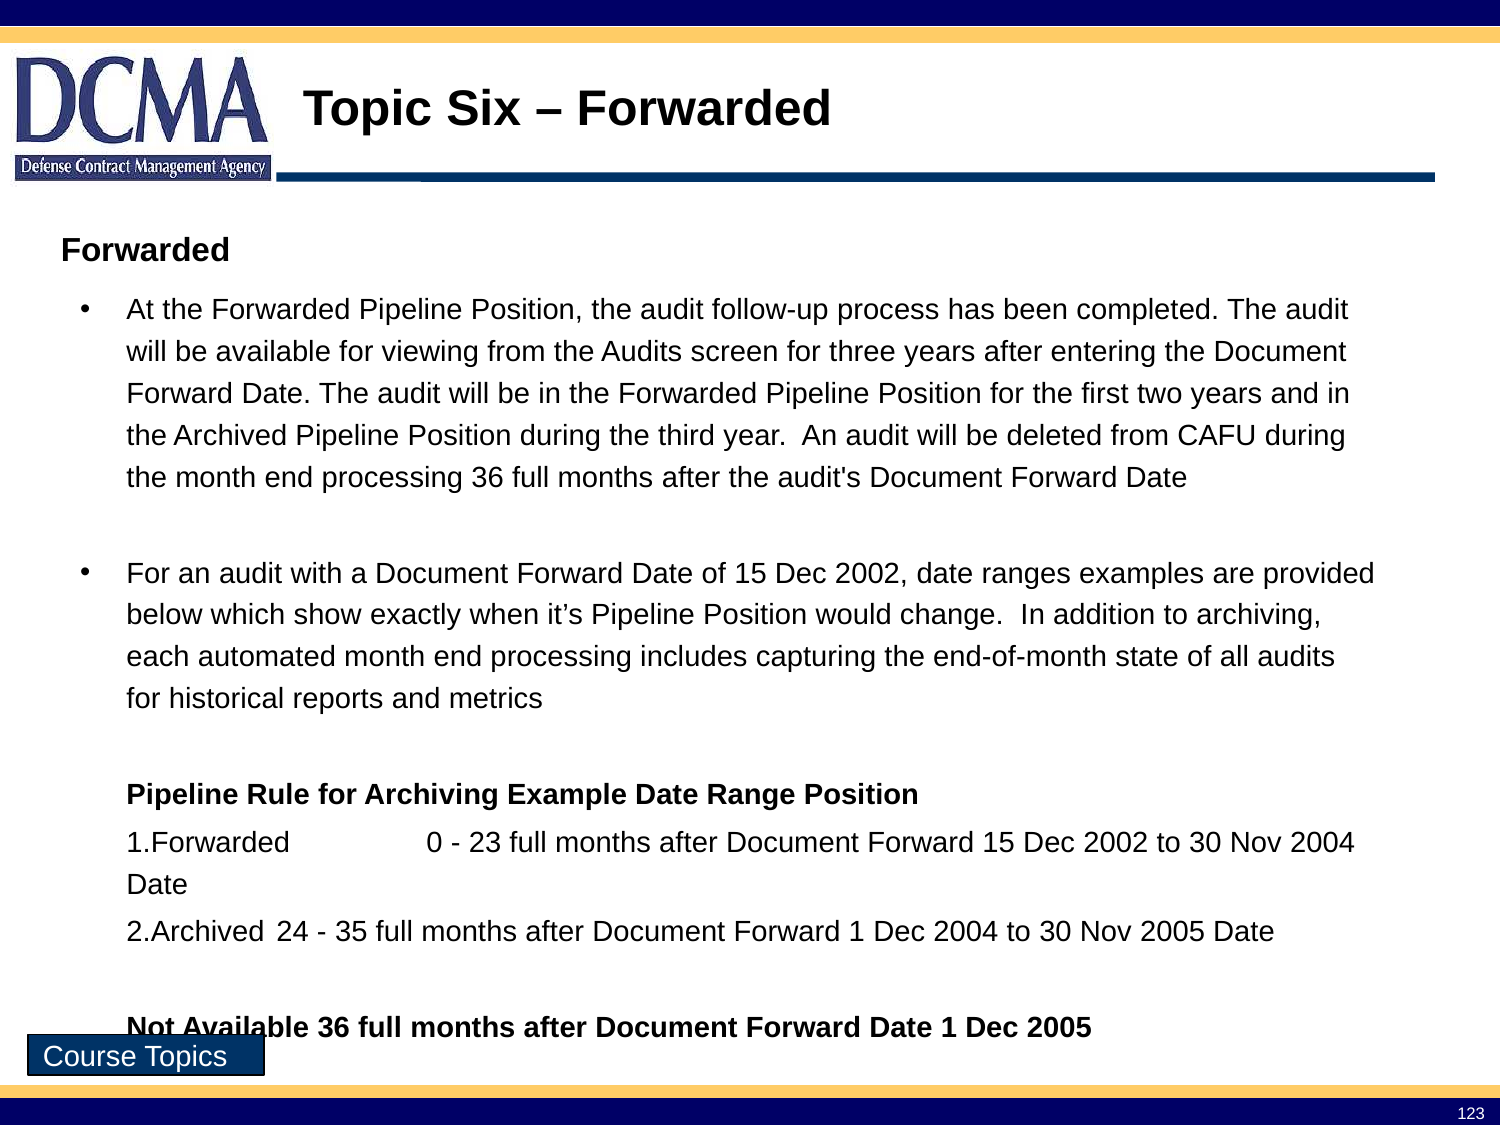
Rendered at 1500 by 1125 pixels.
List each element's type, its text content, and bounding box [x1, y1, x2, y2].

slide_number 123 [1149, 1095, 1500, 1125]
text_box Course Topics [28, 1034, 264, 1075]
list Forwarded At the Forwarded Pipeline Position, the audit follow-up process has been completed. The audit will be available for viewing from the Audits screen for three years after entering the Document Forward Date. The audit will be in the Forwarded Pipeline Position for the first two years and in the Archived Pipeline Position during the third year. An audit will be deleted from CAFU during the month end processing 36 full months after the audit's Document Forward Date For an audit with a Document Forward Date of 15 Dec 2002, date ranges examples are provided below which show exactly when it’s Pipeline Position would change. In addition to archiving, each automated month end processing includes capturing the end-of-month state of all audits for historical reports and metrics Pipeline Rule for Archiving Example Date Range Position Forwarded 0 - 23 full months after Document Forward 15 Dec 2002 to 30 Nov 2004 Date Archived 24 - 35 full months after Document Forward 1 Dec 2004 to 30 Nov 2005 Date Not Available 36 full months after Document Forward Date 1 Dec 2005 [45, 199, 1394, 1057]
picture [10, 49, 274, 187]
title Topic Six – Forwarded [287, 46, 1288, 165]
